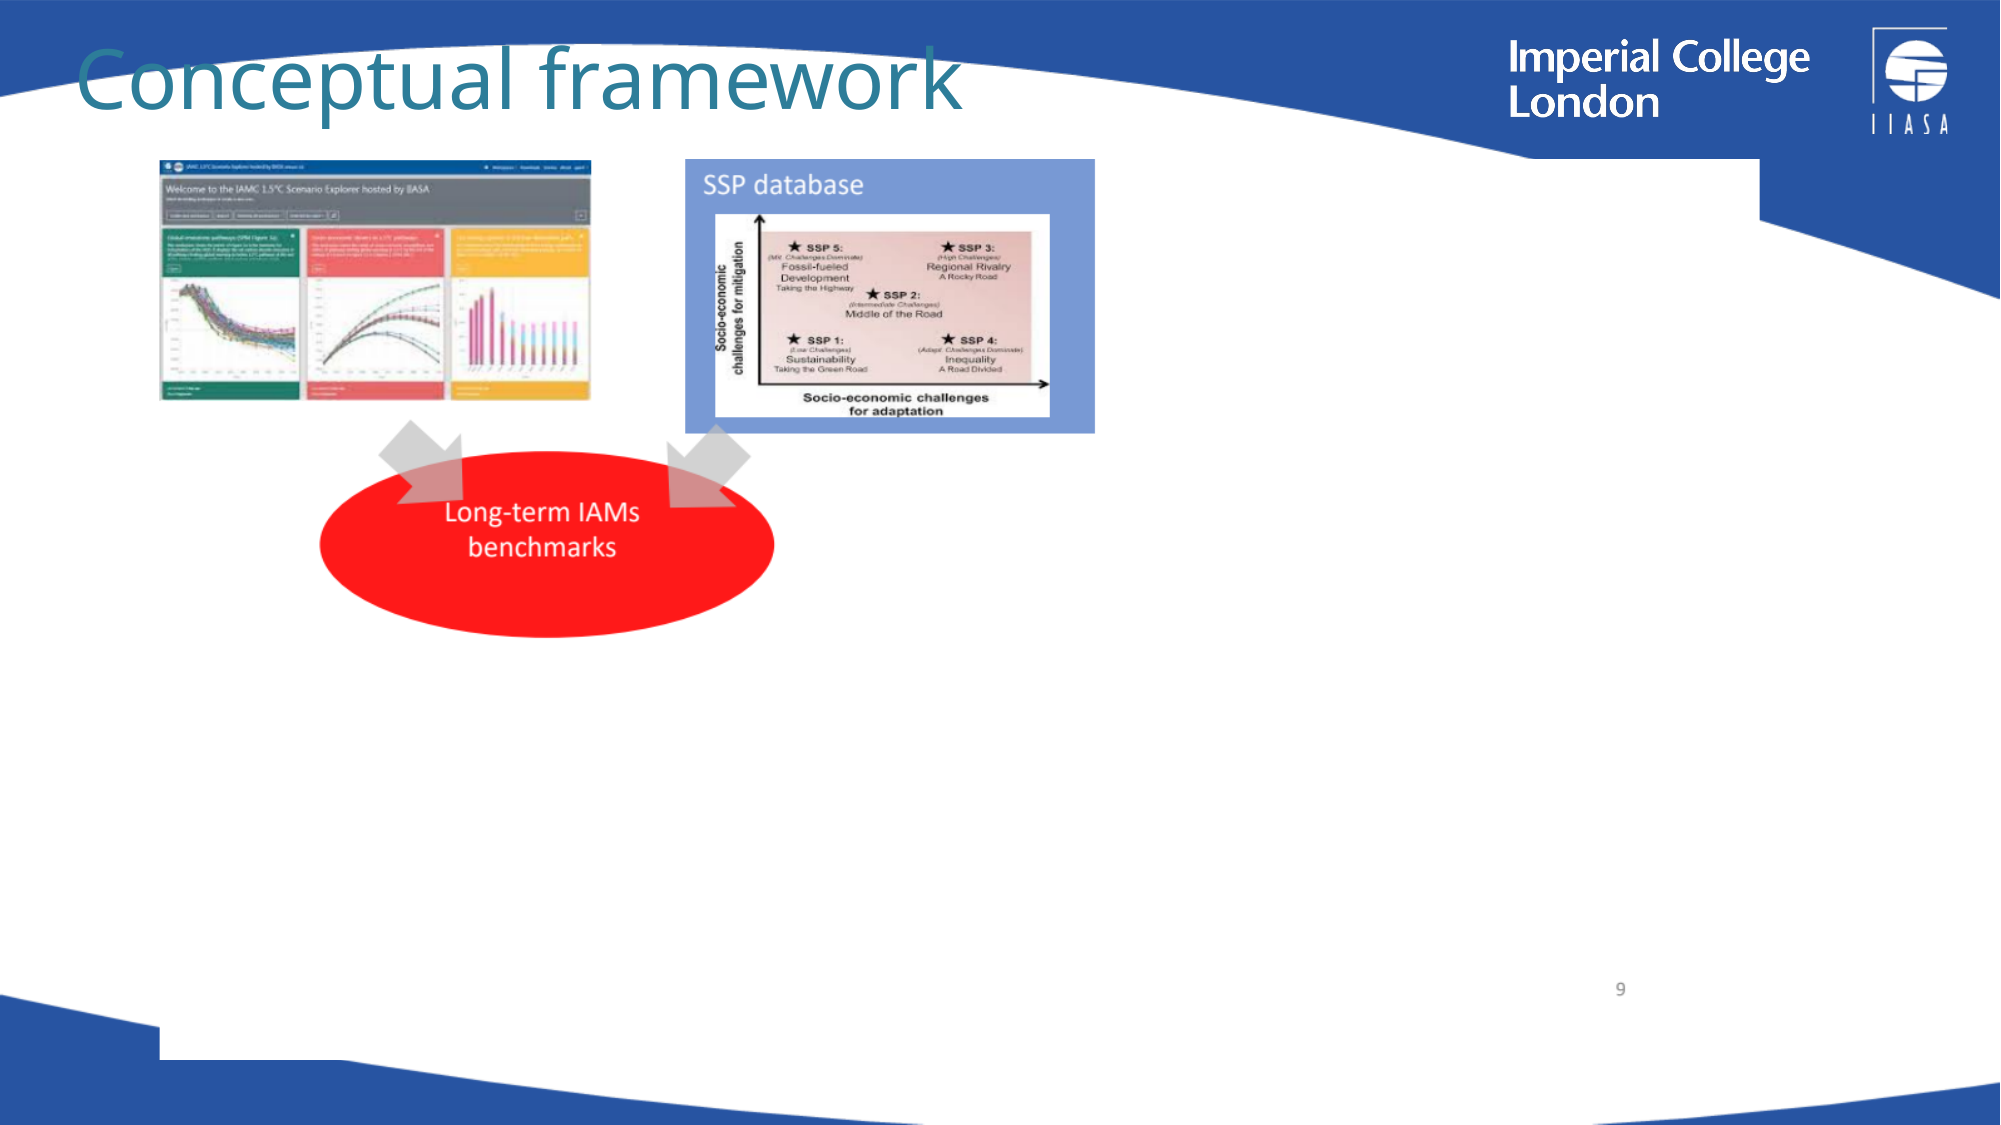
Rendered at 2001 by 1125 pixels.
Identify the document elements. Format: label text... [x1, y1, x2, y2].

picture [0, 0, 2000, 1125]
title Conceptual framework [59, 26, 1487, 139]
